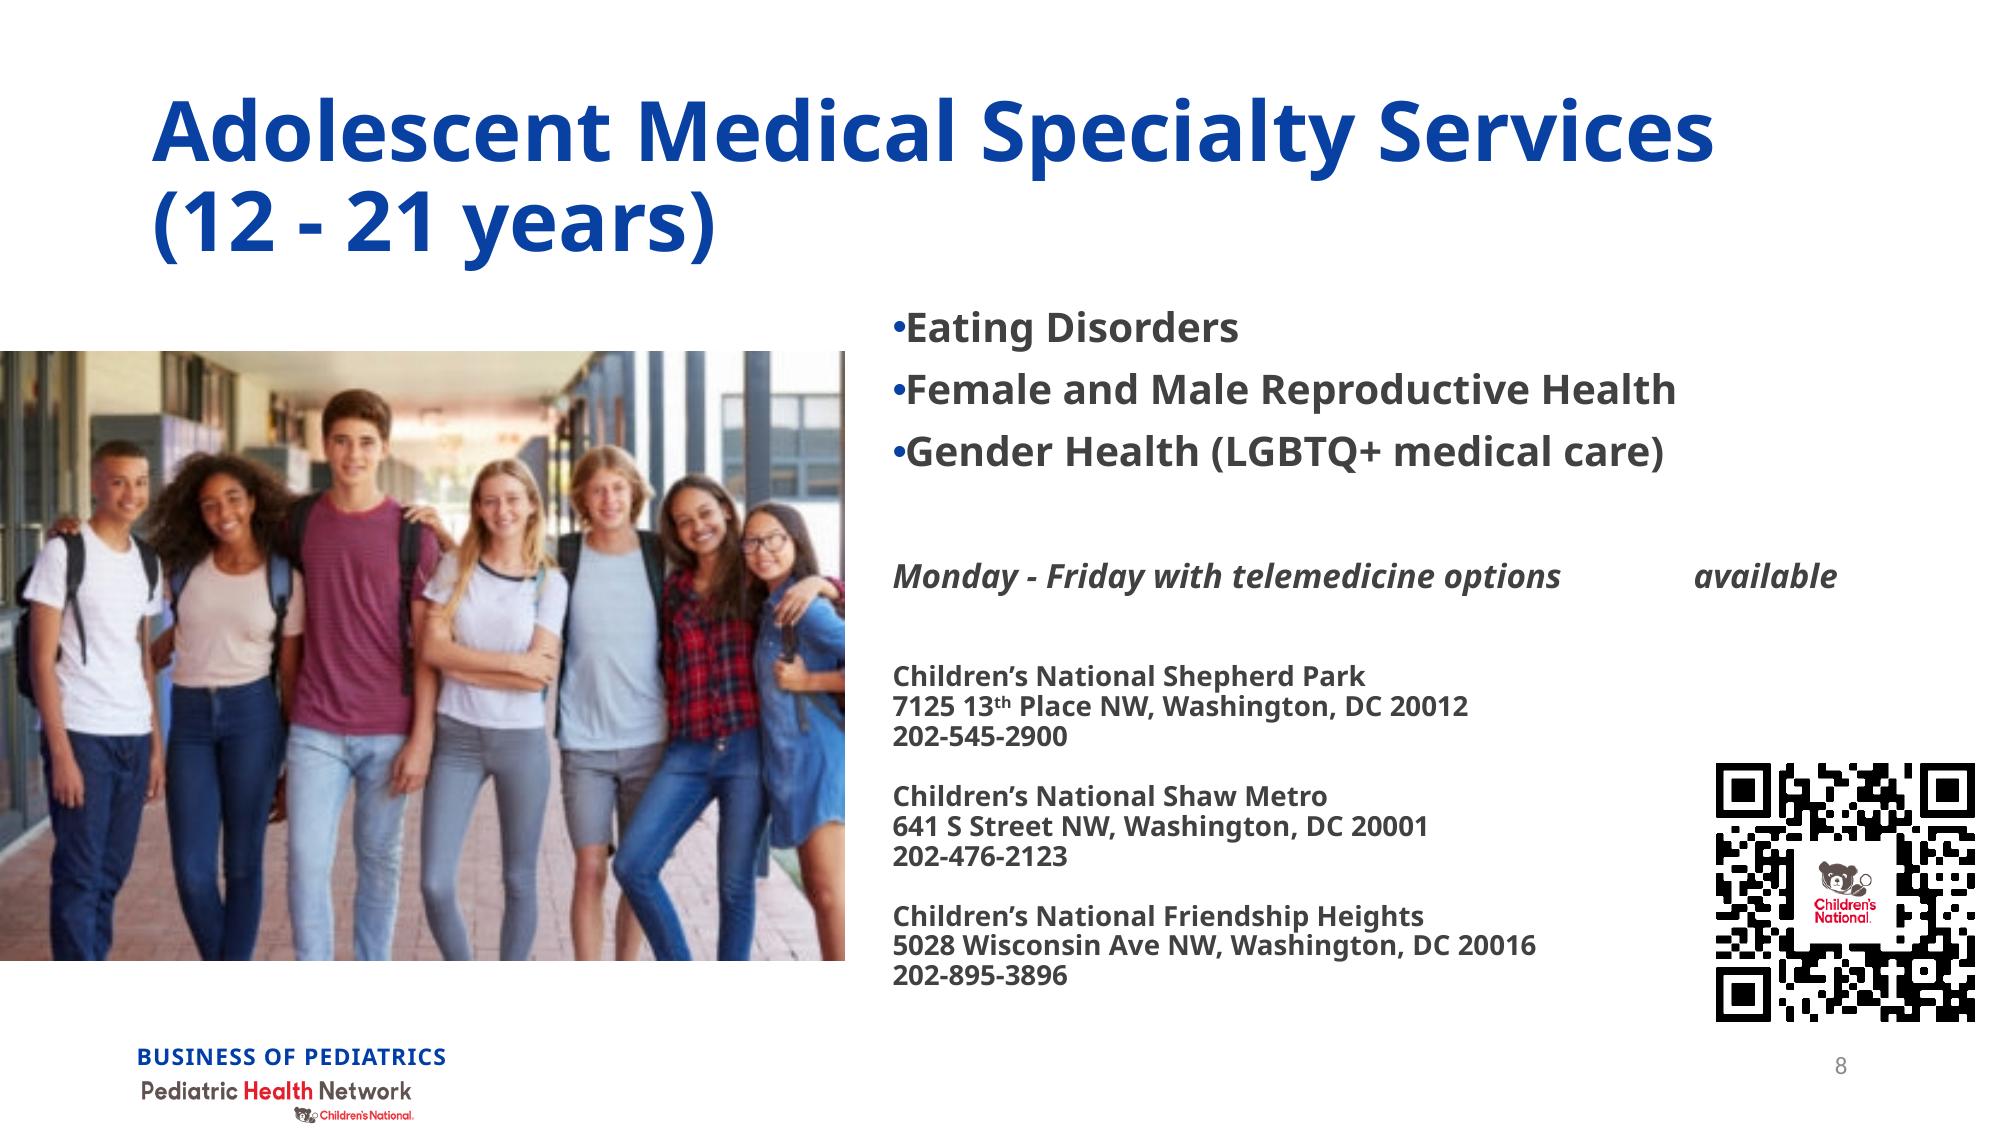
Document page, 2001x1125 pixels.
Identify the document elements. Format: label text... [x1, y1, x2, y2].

picture [1690, 737, 2000, 1048]
title Adolescent Medical Specialty Services (12 - 21 years) [137, 59, 1863, 278]
list Eating Disorders Female and Male Reproductive Health Gender Health (LGBTQ+ medical care) Monday - Friday with telemedicine options available Children’s National Shepherd Park 7125 13th Place NW, Washington, DC 20012 202-545-2900 Children’s National Shaw Metro 641 S Street NW, Washington, DC 20001 202-476-2123 Children’s National Friendship Heights 5028 Wisconsin Ave NW, Washington, DC 20016 202-895-3896 [877, 299, 1863, 1014]
picture [135, 1073, 418, 1125]
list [0, 351, 845, 962]
slide_number 8 [1412, 1035, 1863, 1095]
